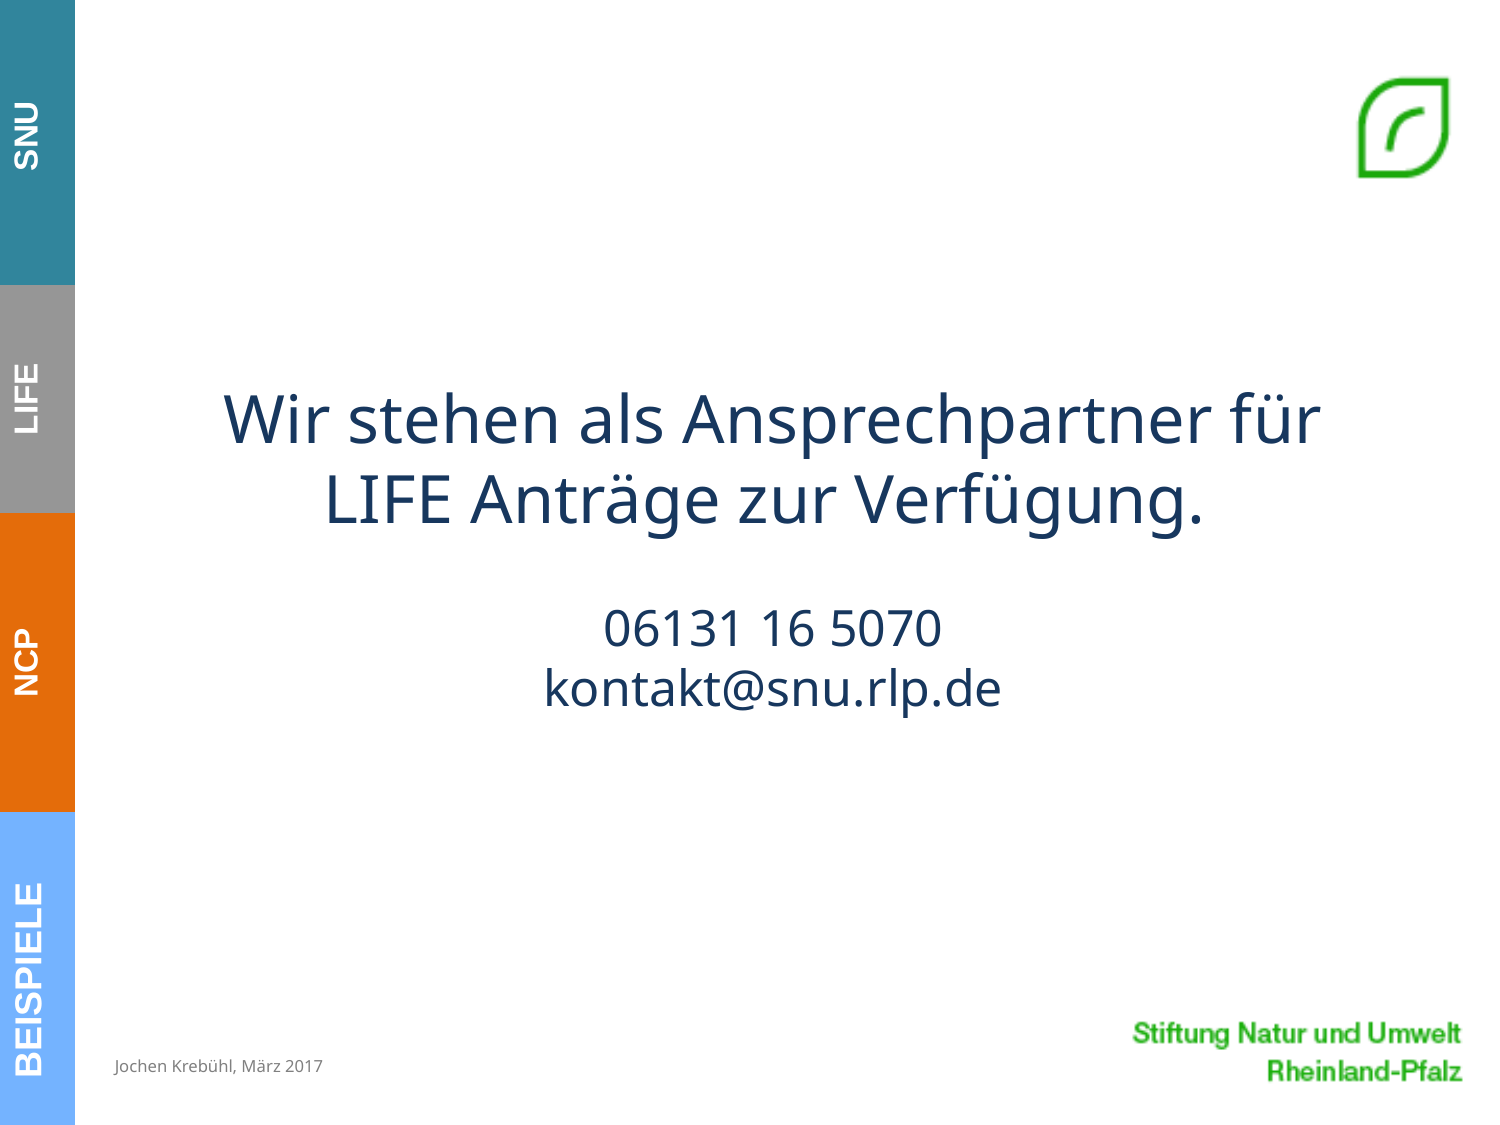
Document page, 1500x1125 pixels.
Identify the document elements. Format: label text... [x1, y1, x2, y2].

picture [1125, 1012, 1467, 1090]
text_box Wir stehen als Ansprechpartner für LIFE Anträge zur Verfügung. 06131 16 5070 kontakt@snu.rlp.de [194, 369, 1353, 724]
picture [1350, 72, 1456, 188]
